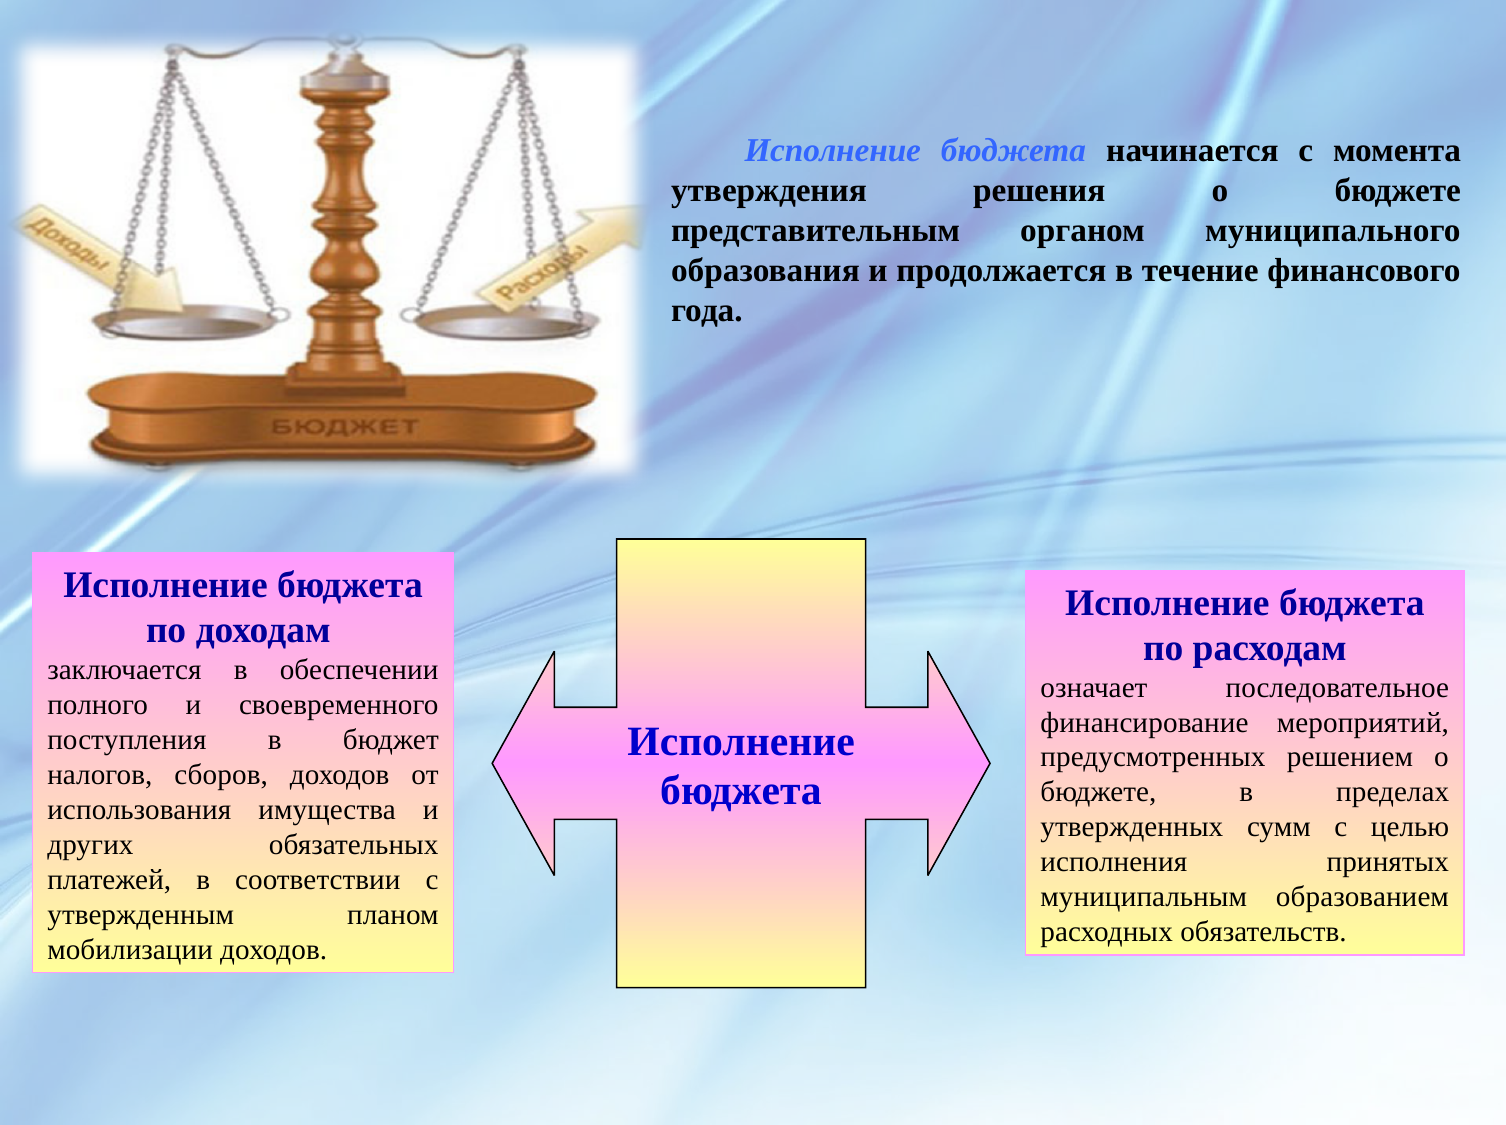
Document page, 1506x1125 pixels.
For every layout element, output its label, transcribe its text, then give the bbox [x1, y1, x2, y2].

text_box Исполнение бюджета по доходам заключается в обеспечении полного и своевременного поступления в бюджет налогов, сборов, доходов от использования имущества и других обязательных платежей, в соответствии с утвержденным планом мобилизации доходов. [32, 553, 454, 973]
text_box [616, 538, 866, 705]
text_box Исполнение бюджета [527, 705, 955, 821]
text_box [492, 651, 555, 876]
table_header [0, 0, 1506, 1125]
text_box Исполнение бюджета начинается с момента утверждения решения о бюджете представительным органом муниципального образования и продолжается в течение финансового года. [665, 120, 1477, 336]
text_box [616, 821, 866, 988]
picture [0, 25, 657, 495]
text_box [927, 651, 991, 876]
text_box Исполнение бюджета по расходам означает последовательное финансирование мероприятий, предусмотренных решением о бюджете, в пределах утвержденных сумм с целью исполнения принятых муниципальным образованием расходных обязательств. [1025, 570, 1465, 955]
